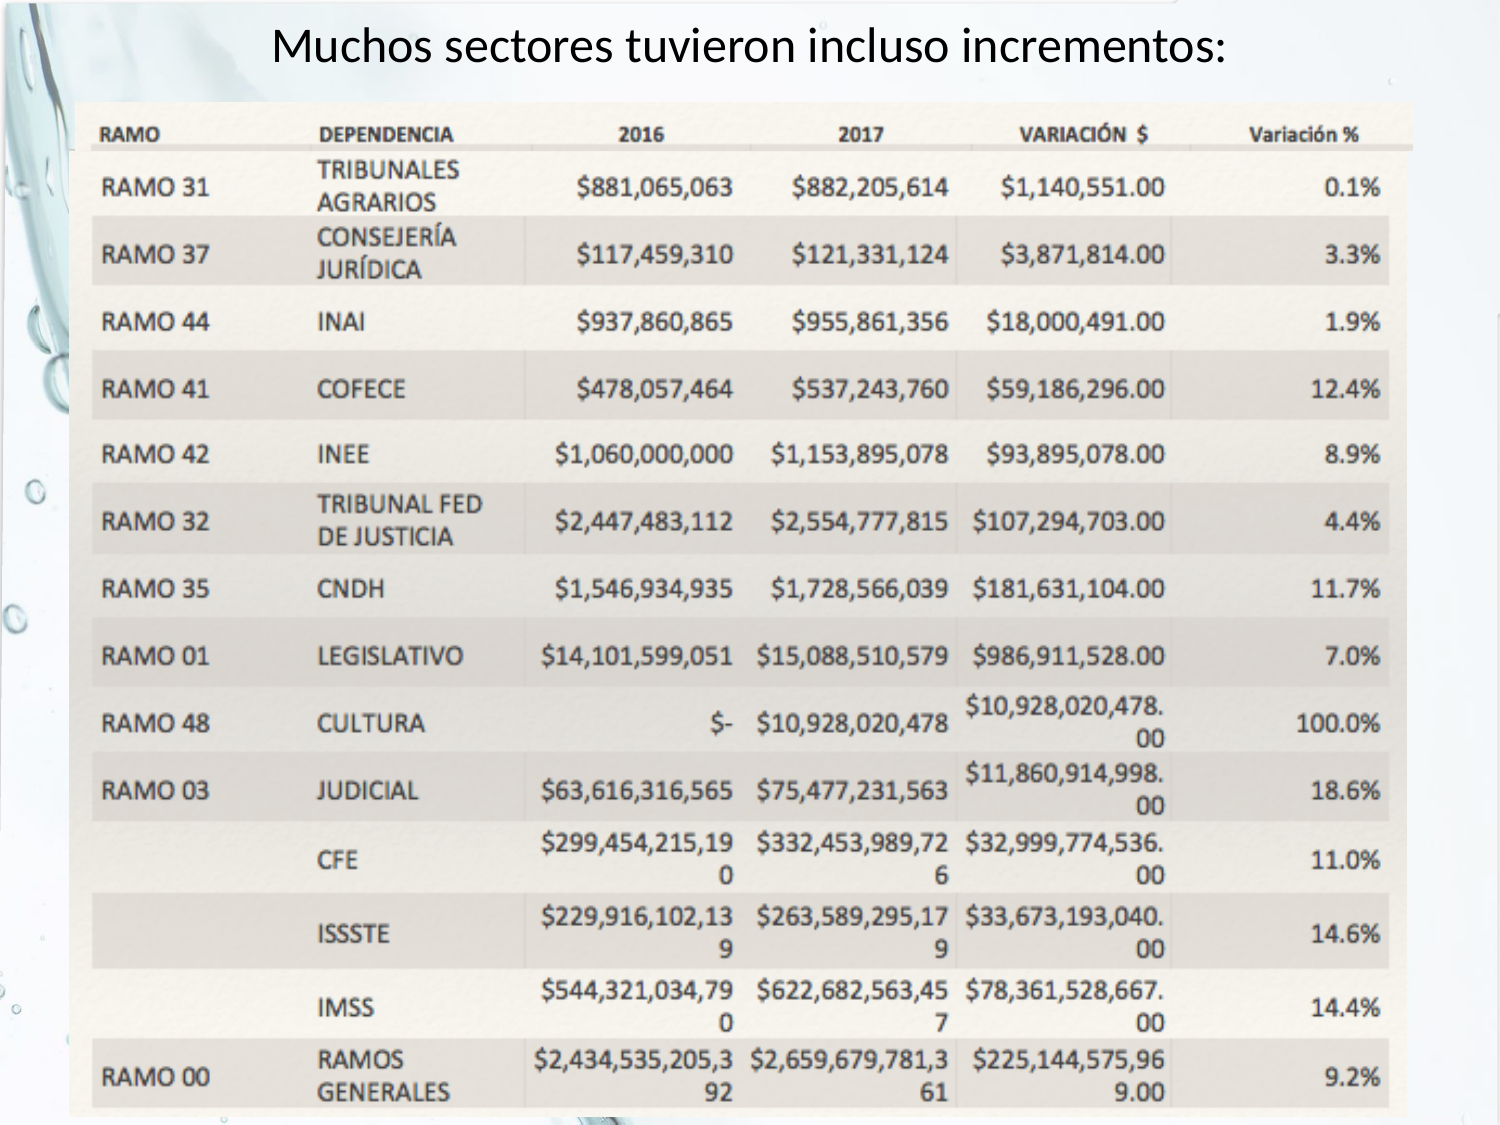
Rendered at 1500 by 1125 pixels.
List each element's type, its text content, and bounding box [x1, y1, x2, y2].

picture [0, 0, 1500, 1125]
text_box Muchos sectores tuvieron incluso incrementos: [74, 0, 1425, 109]
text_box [68, 102, 1413, 1117]
